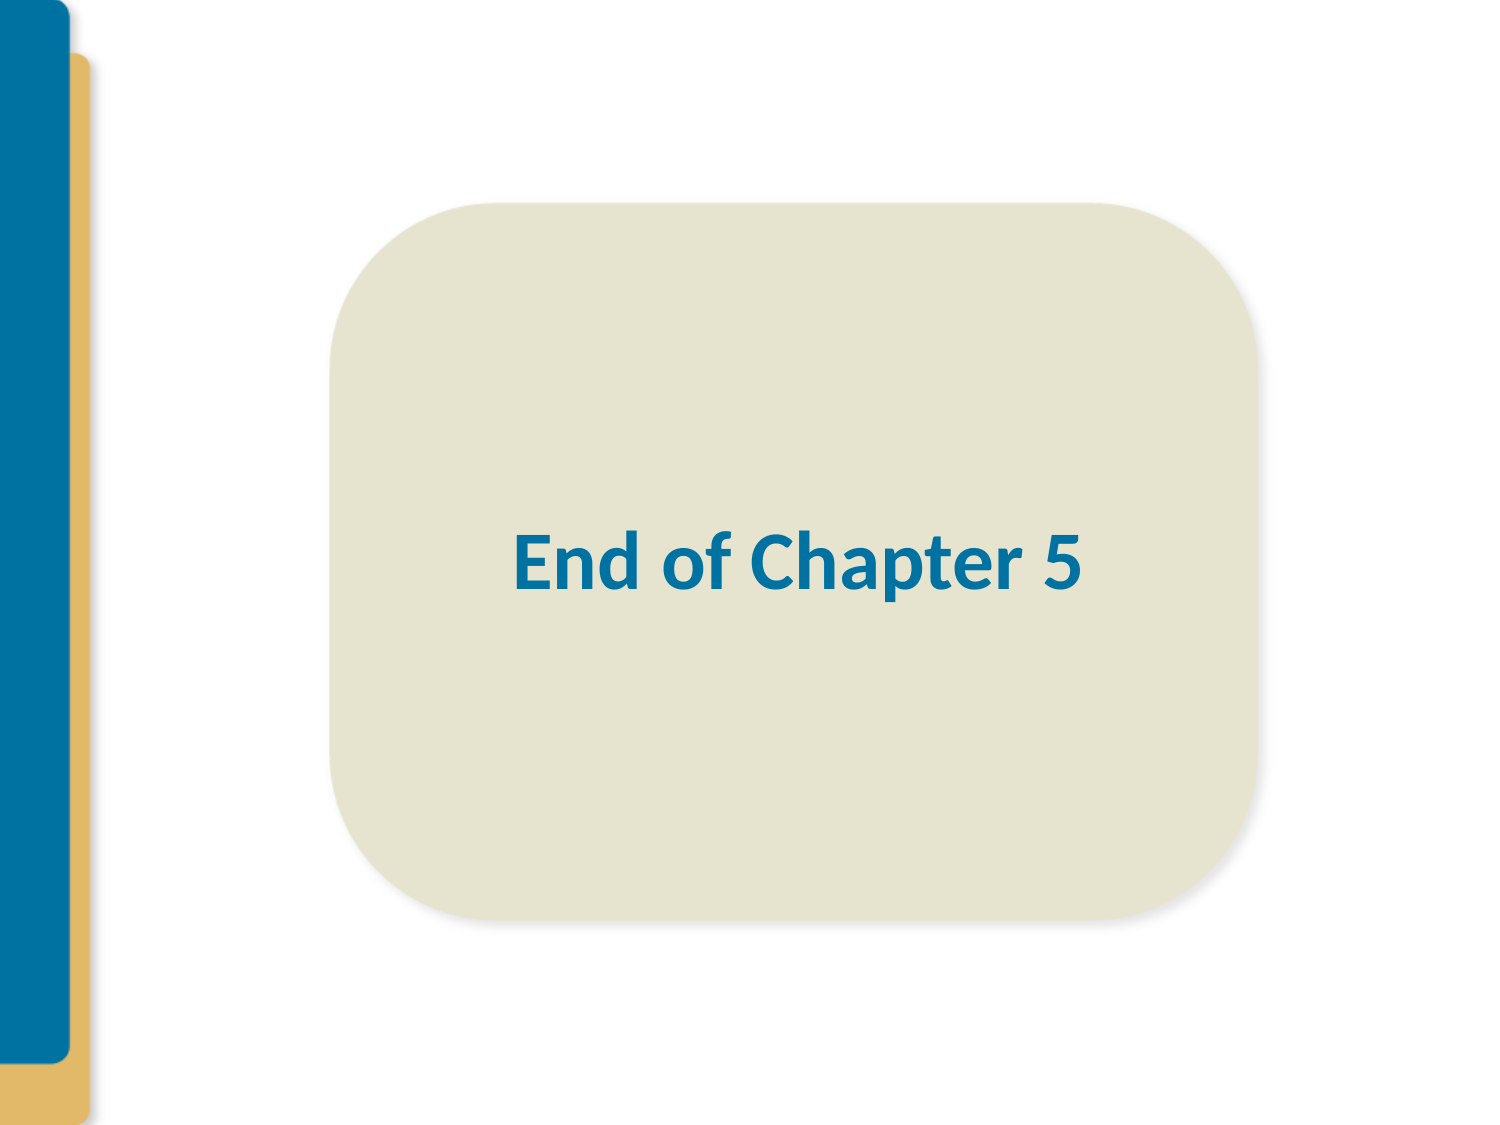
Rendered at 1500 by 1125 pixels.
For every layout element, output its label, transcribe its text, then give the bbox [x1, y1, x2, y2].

title End of Chapter 5 [418, 270, 1179, 855]
picture [0, 0, 1500, 1125]
